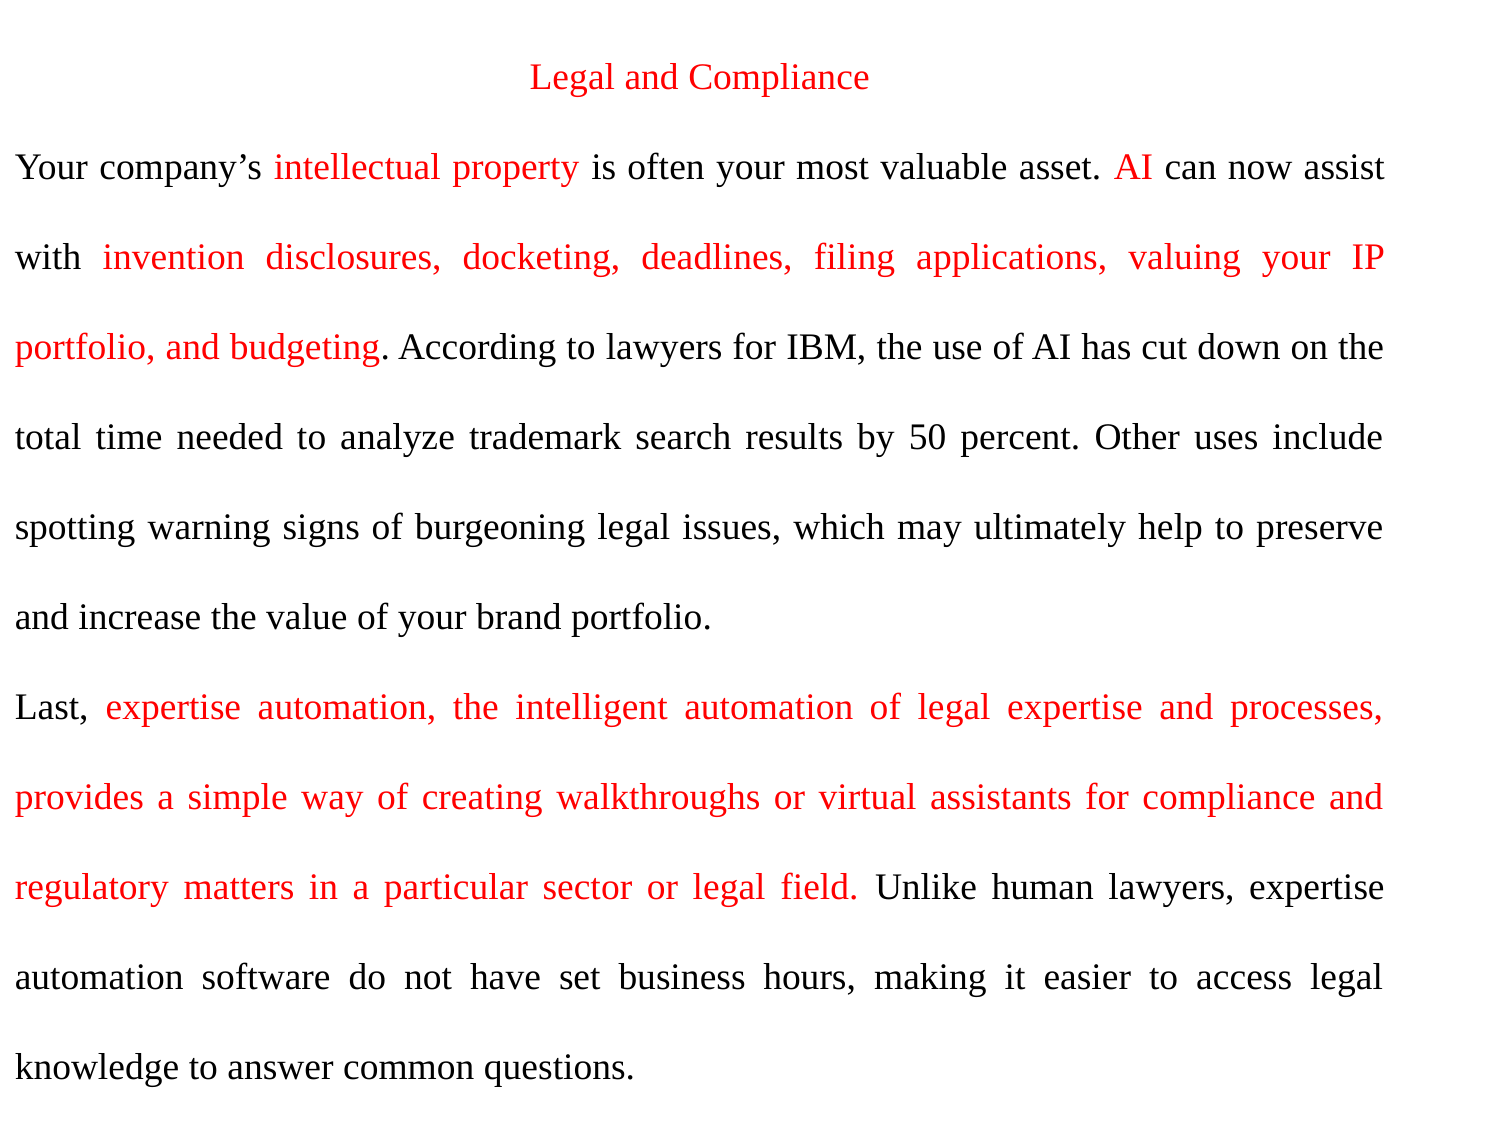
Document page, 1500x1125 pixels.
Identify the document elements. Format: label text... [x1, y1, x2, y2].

text_box Legal and Compliance Your company’s intellectual property is often your most valuable asset. AI can now assist with invention disclosures, docketing, deadlines, filing applications, valuing your IP portfolio, and budgeting. According to lawyers for IBM, the use of AI has cut down on the total time needed to analyze trademark search results by 50 percent. Other uses include spotting warning signs of burgeoning legal issues, which may ultimately help to preserve and increase the value of your brand portfolio. Last, expertise automation, the intelligent automation of legal expertise and processes, provides a simple way of creating walkthroughs or virtual assistants for compliance and regulatory matters in a particular sector or legal field. Unlike human lawyers, expertise automation software do not have set business hours, making it easier to access legal knowledge to answer common questions. [0, 0, 1400, 1095]
